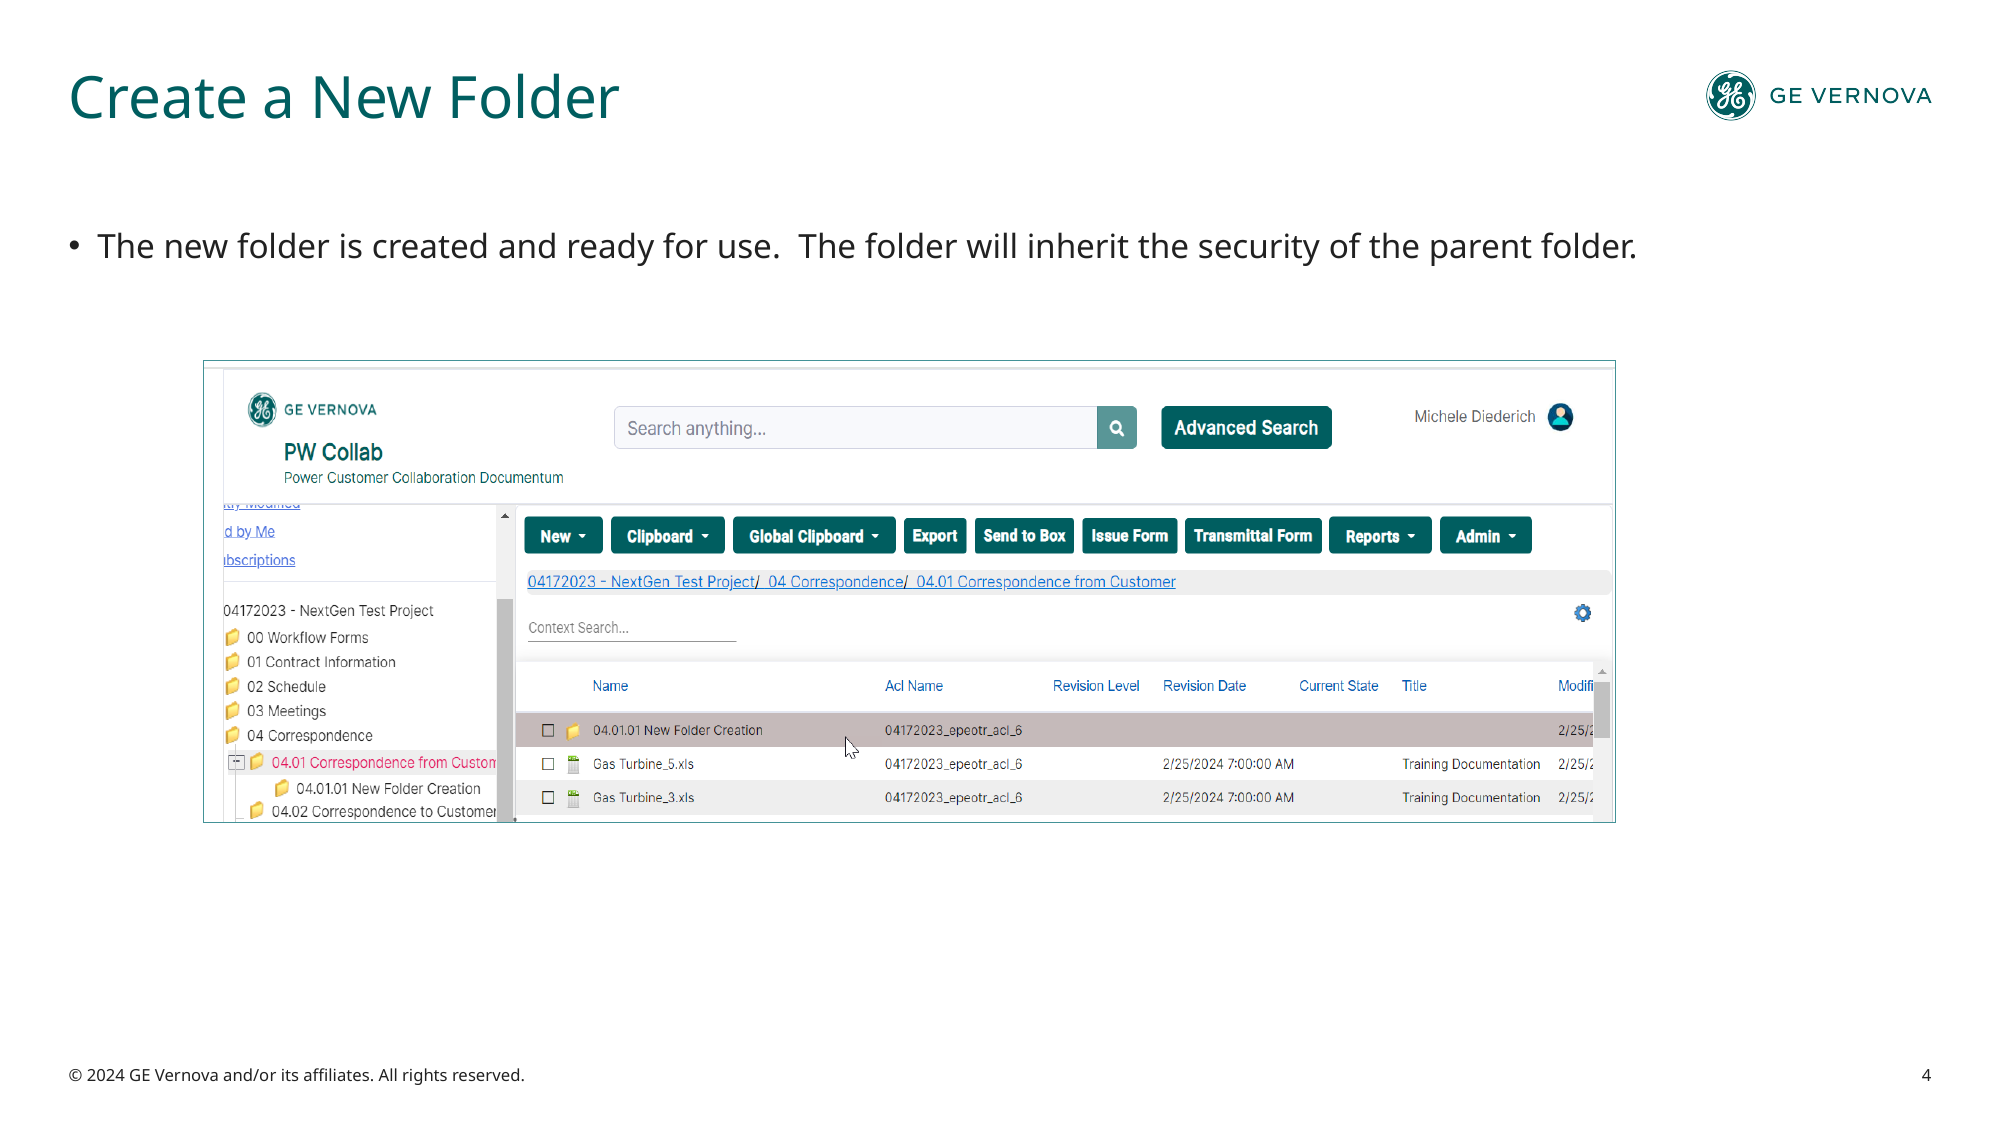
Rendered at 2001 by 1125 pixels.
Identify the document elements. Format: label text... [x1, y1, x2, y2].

title Create a New Folder [68, 68, 1642, 144]
slide_number 4 [1840, 1065, 1932, 1125]
list The new folder is created and ready for use. The folder will inherit the security of the parent folder. [68, 224, 1736, 386]
footer © 2024 GE Vernova and/or its affiliates. All rights reserved. [68, 1065, 1750, 1106]
picture [203, 360, 1616, 823]
picture [1691, 55, 1947, 136]
